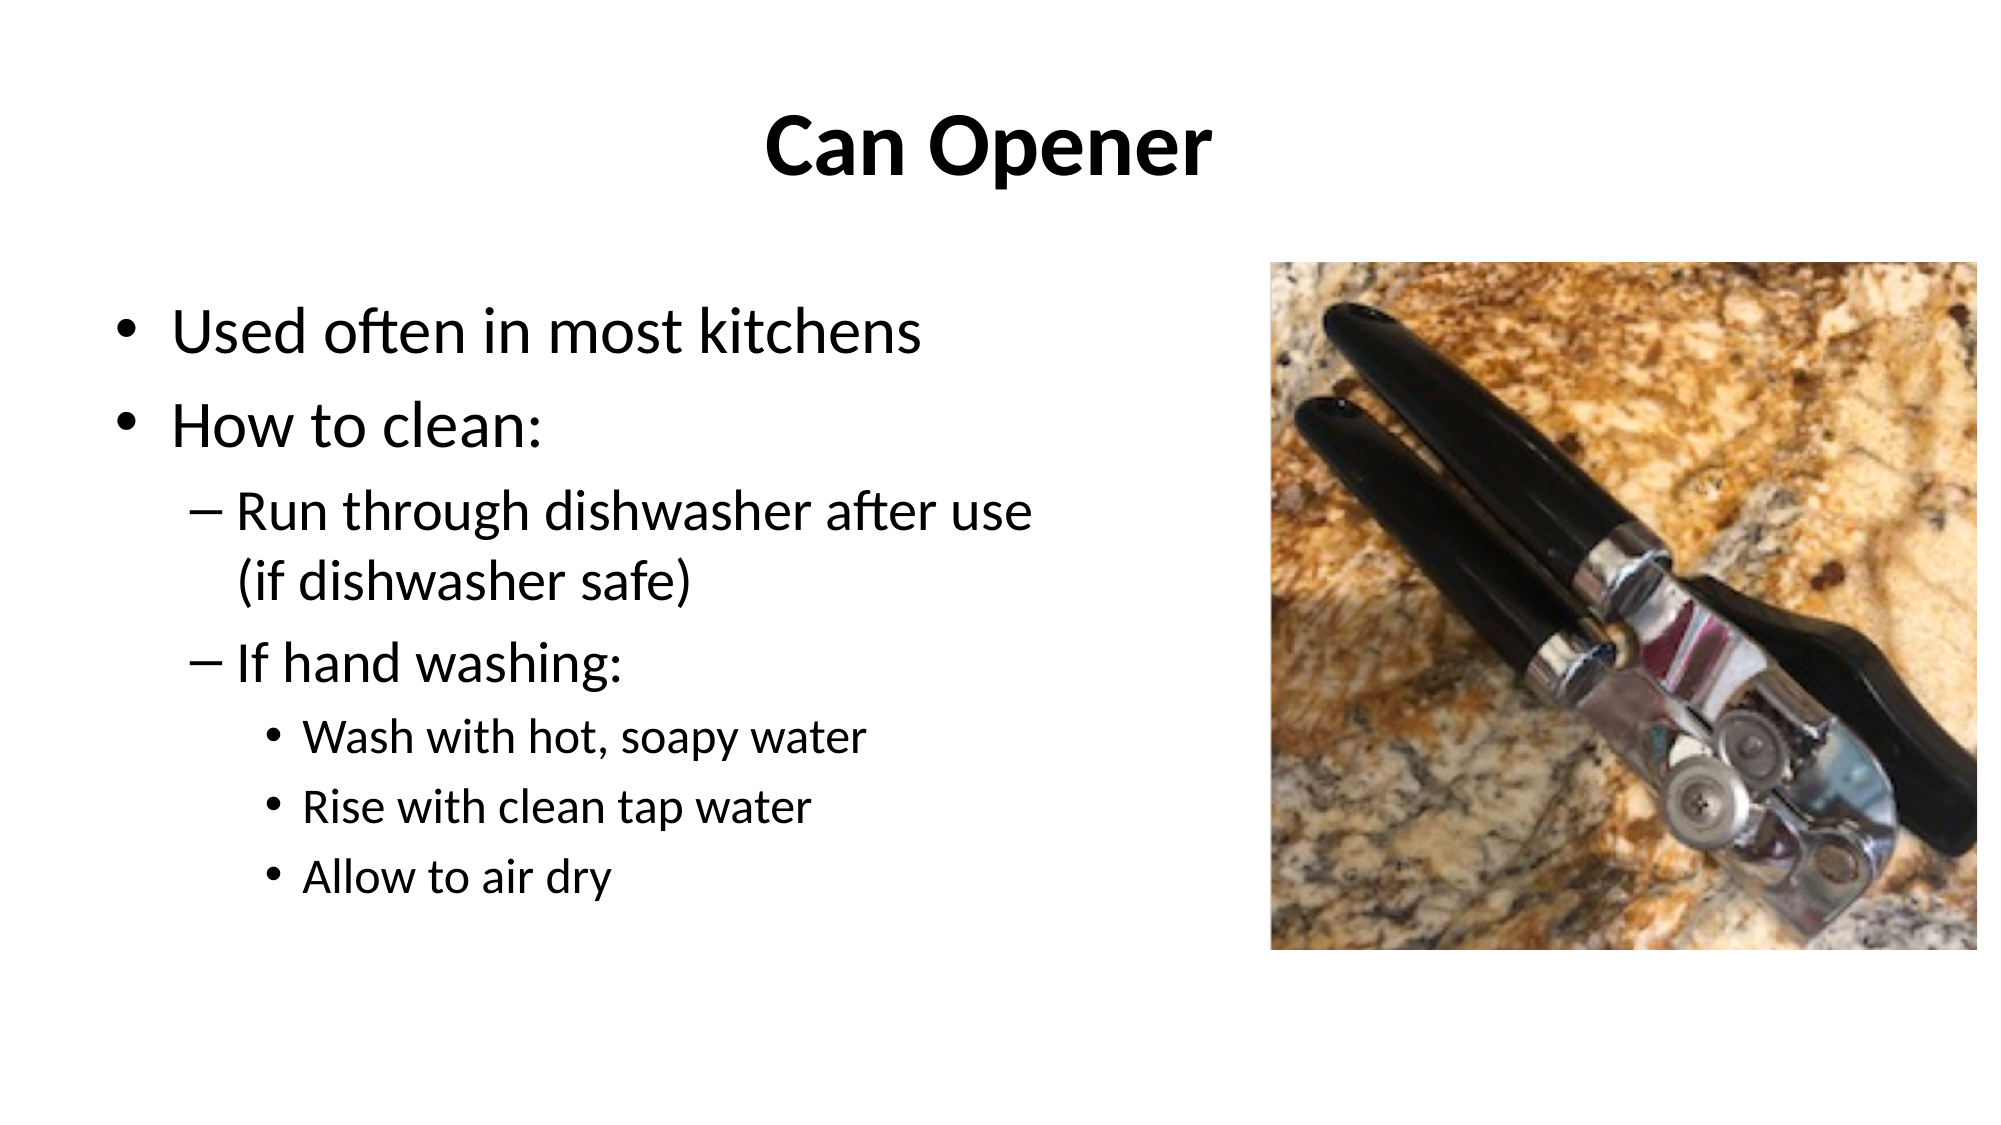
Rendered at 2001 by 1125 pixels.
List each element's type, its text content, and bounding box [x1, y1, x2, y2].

picture [1269, 251, 1977, 962]
list Used often in most kitchens How to clean: Run through dishwasher after use (if dishwasher safe) If hand washing: Wash with hot, soapy water Rise with clean tap water Allow to air dry [99, 279, 1267, 933]
title Can Opener [99, 45, 1900, 233]
